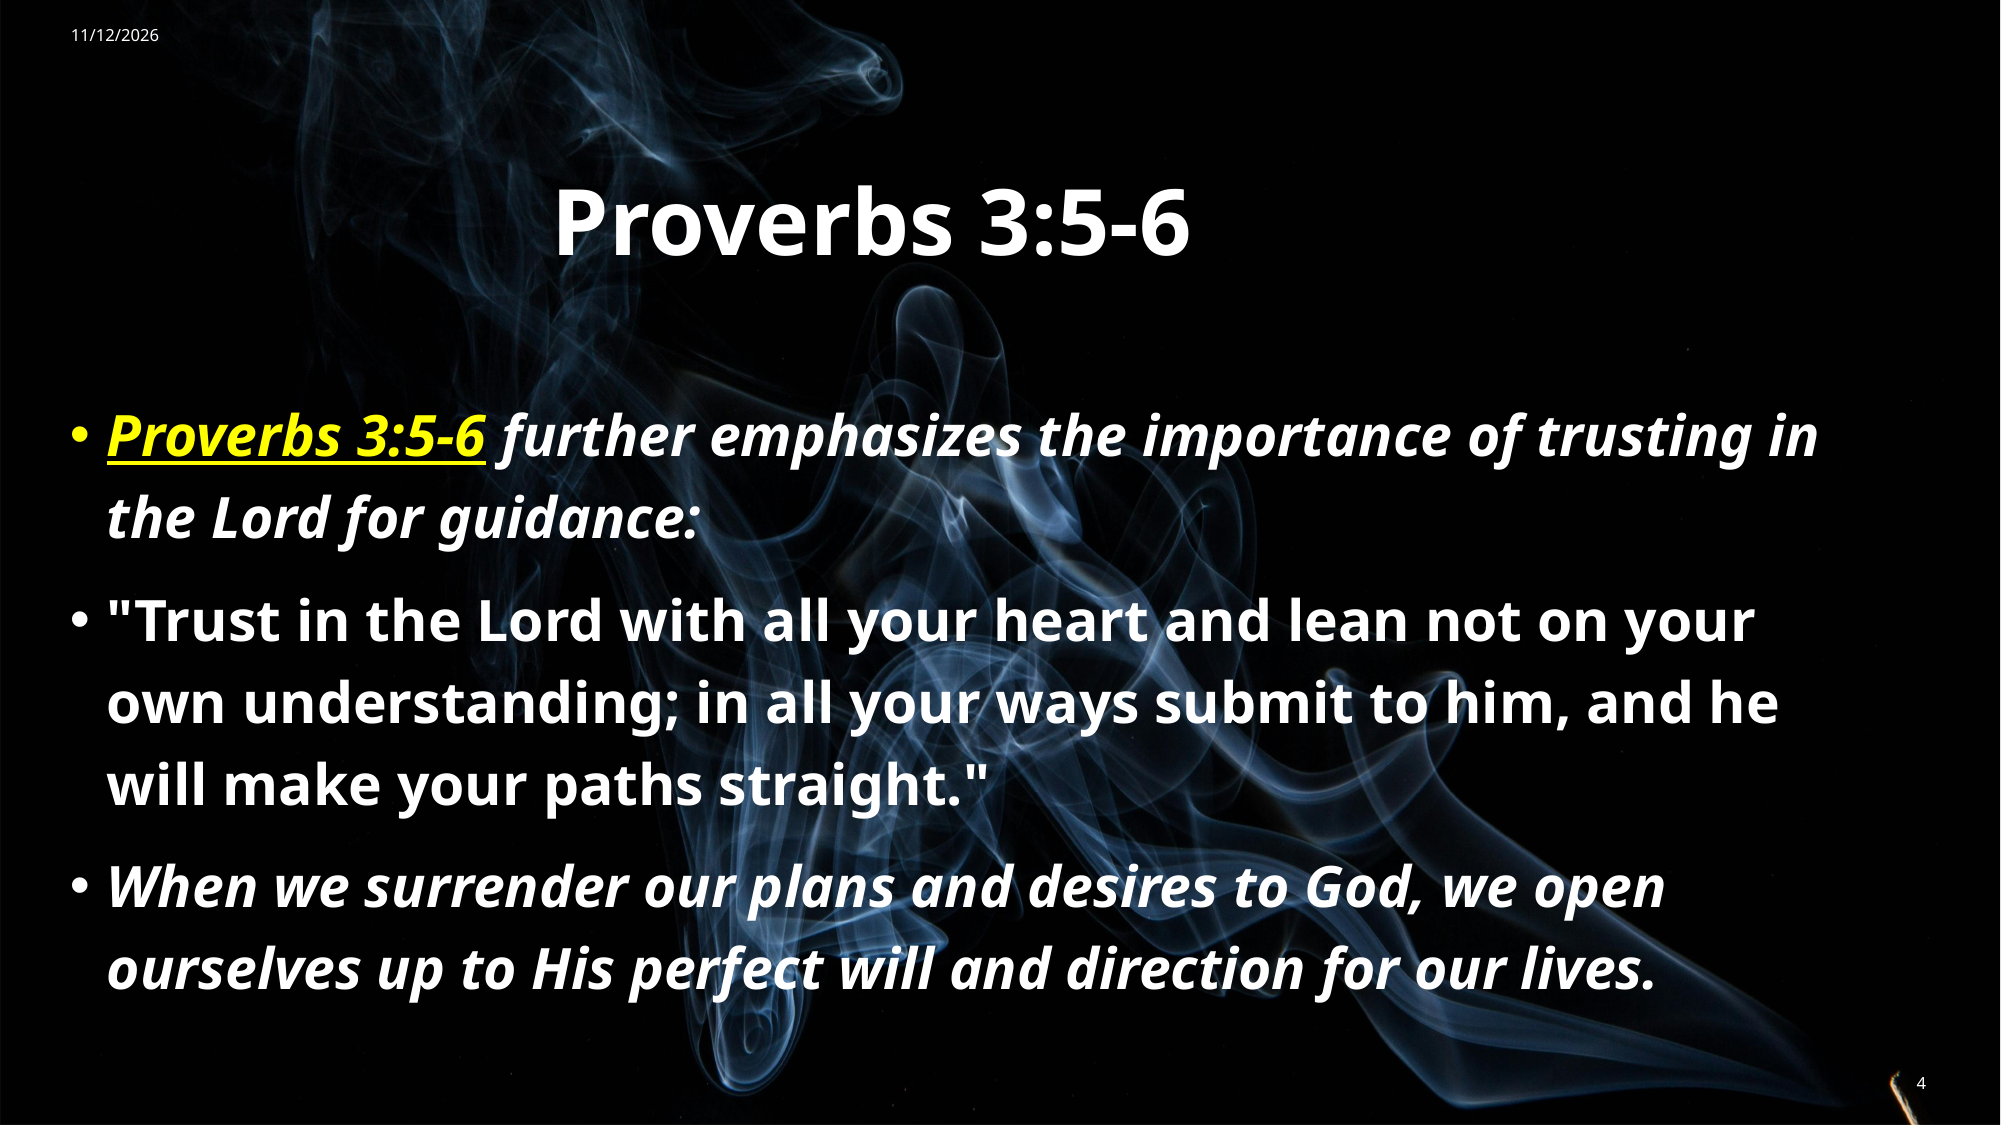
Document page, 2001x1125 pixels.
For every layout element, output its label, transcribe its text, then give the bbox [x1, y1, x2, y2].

list Proverbs 3:5-6 further emphasizes the importance of trusting in the Lord for guidance: "Trust in the Lord with all your heart and lean not on your own understanding; in all your ways submit to him, and he will make your paths straight." When we surrender our plans and desires to God, we open ourselves up to His perfect will and direction for our lives. [55, 378, 1887, 1014]
footer [1204, 1053, 1871, 1114]
picture [0, 0, 2001, 1125]
title Proverbs 3:5-6 [55, 101, 1689, 283]
slide_number 4 [1870, 1054, 1942, 1114]
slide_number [55, 10, 506, 63]
